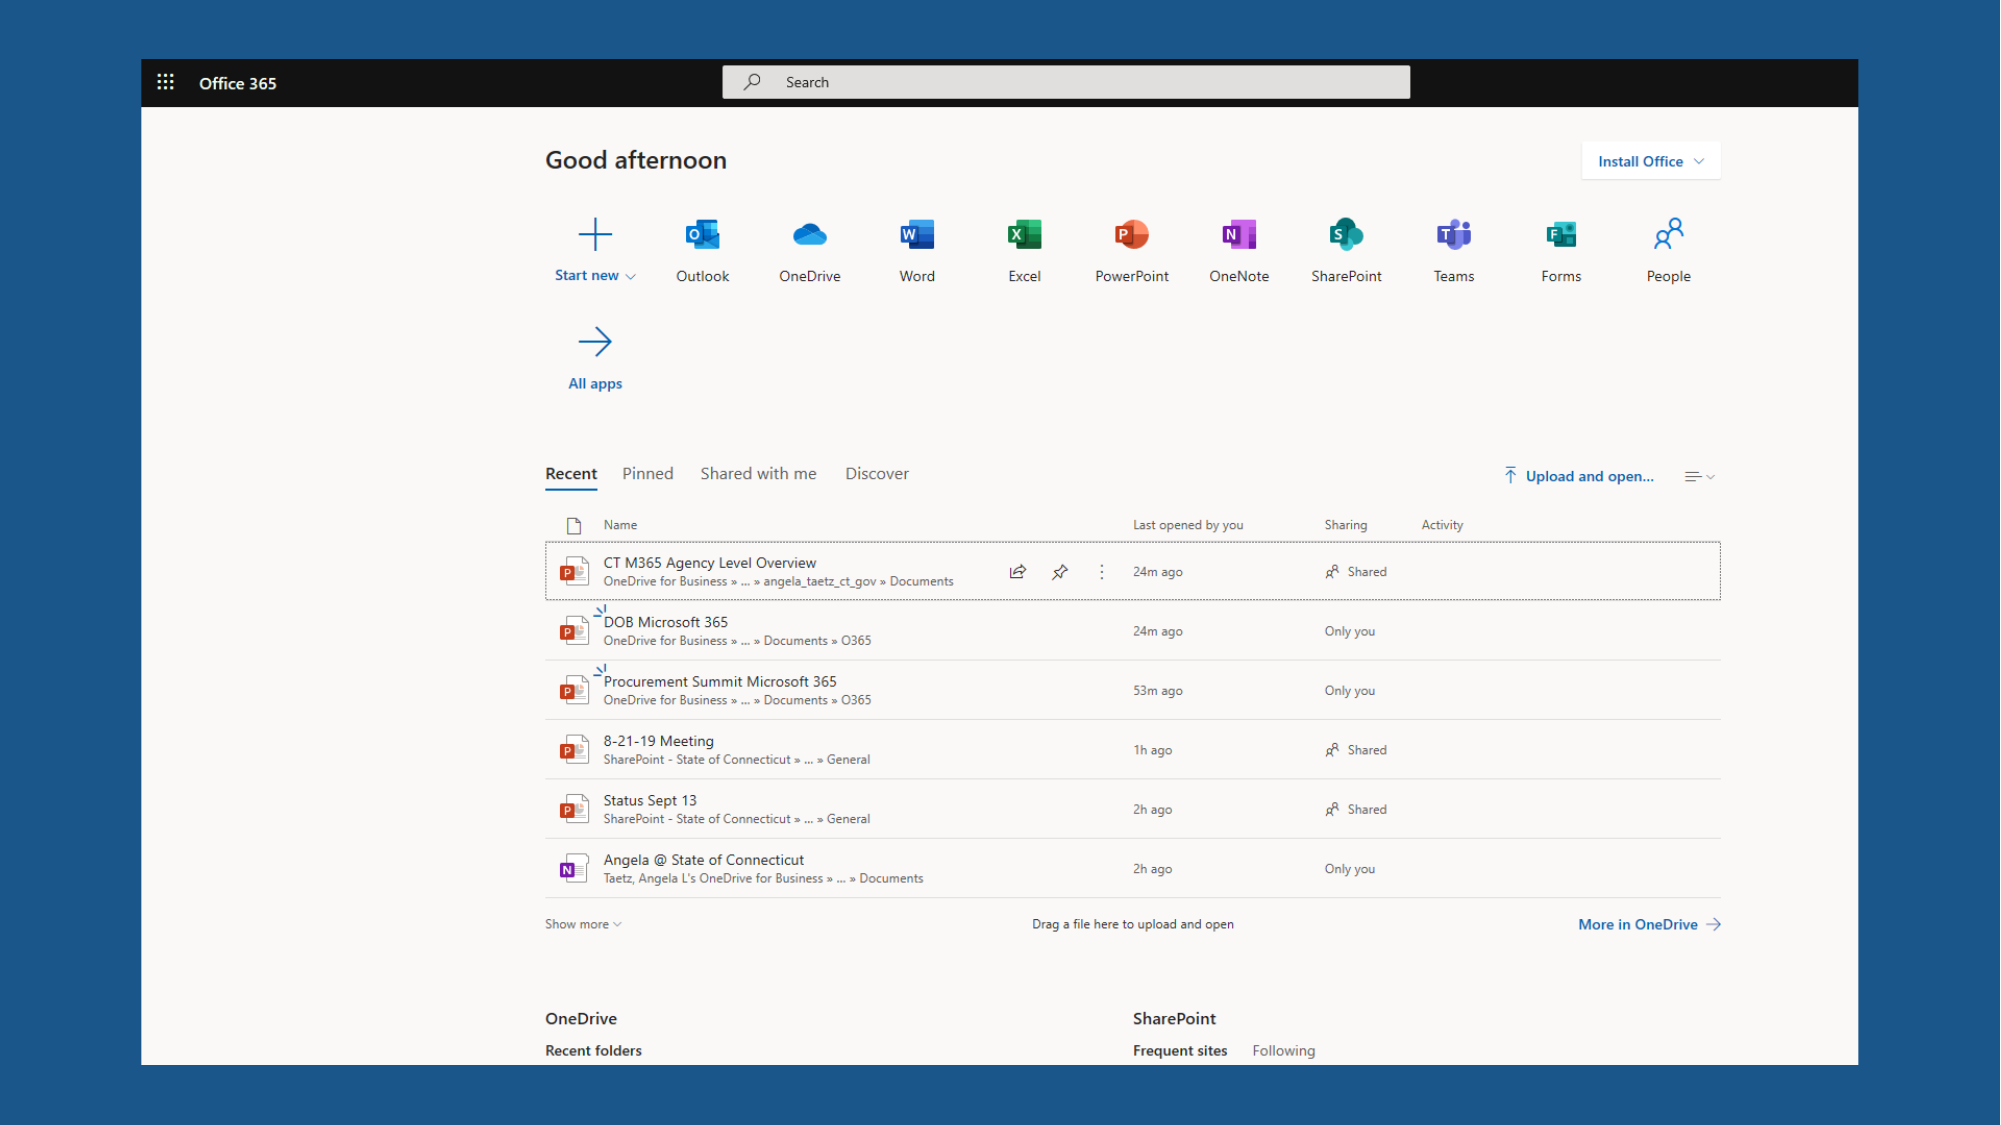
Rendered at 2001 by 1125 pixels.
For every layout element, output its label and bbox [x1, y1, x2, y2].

picture [141, 59, 1859, 1066]
